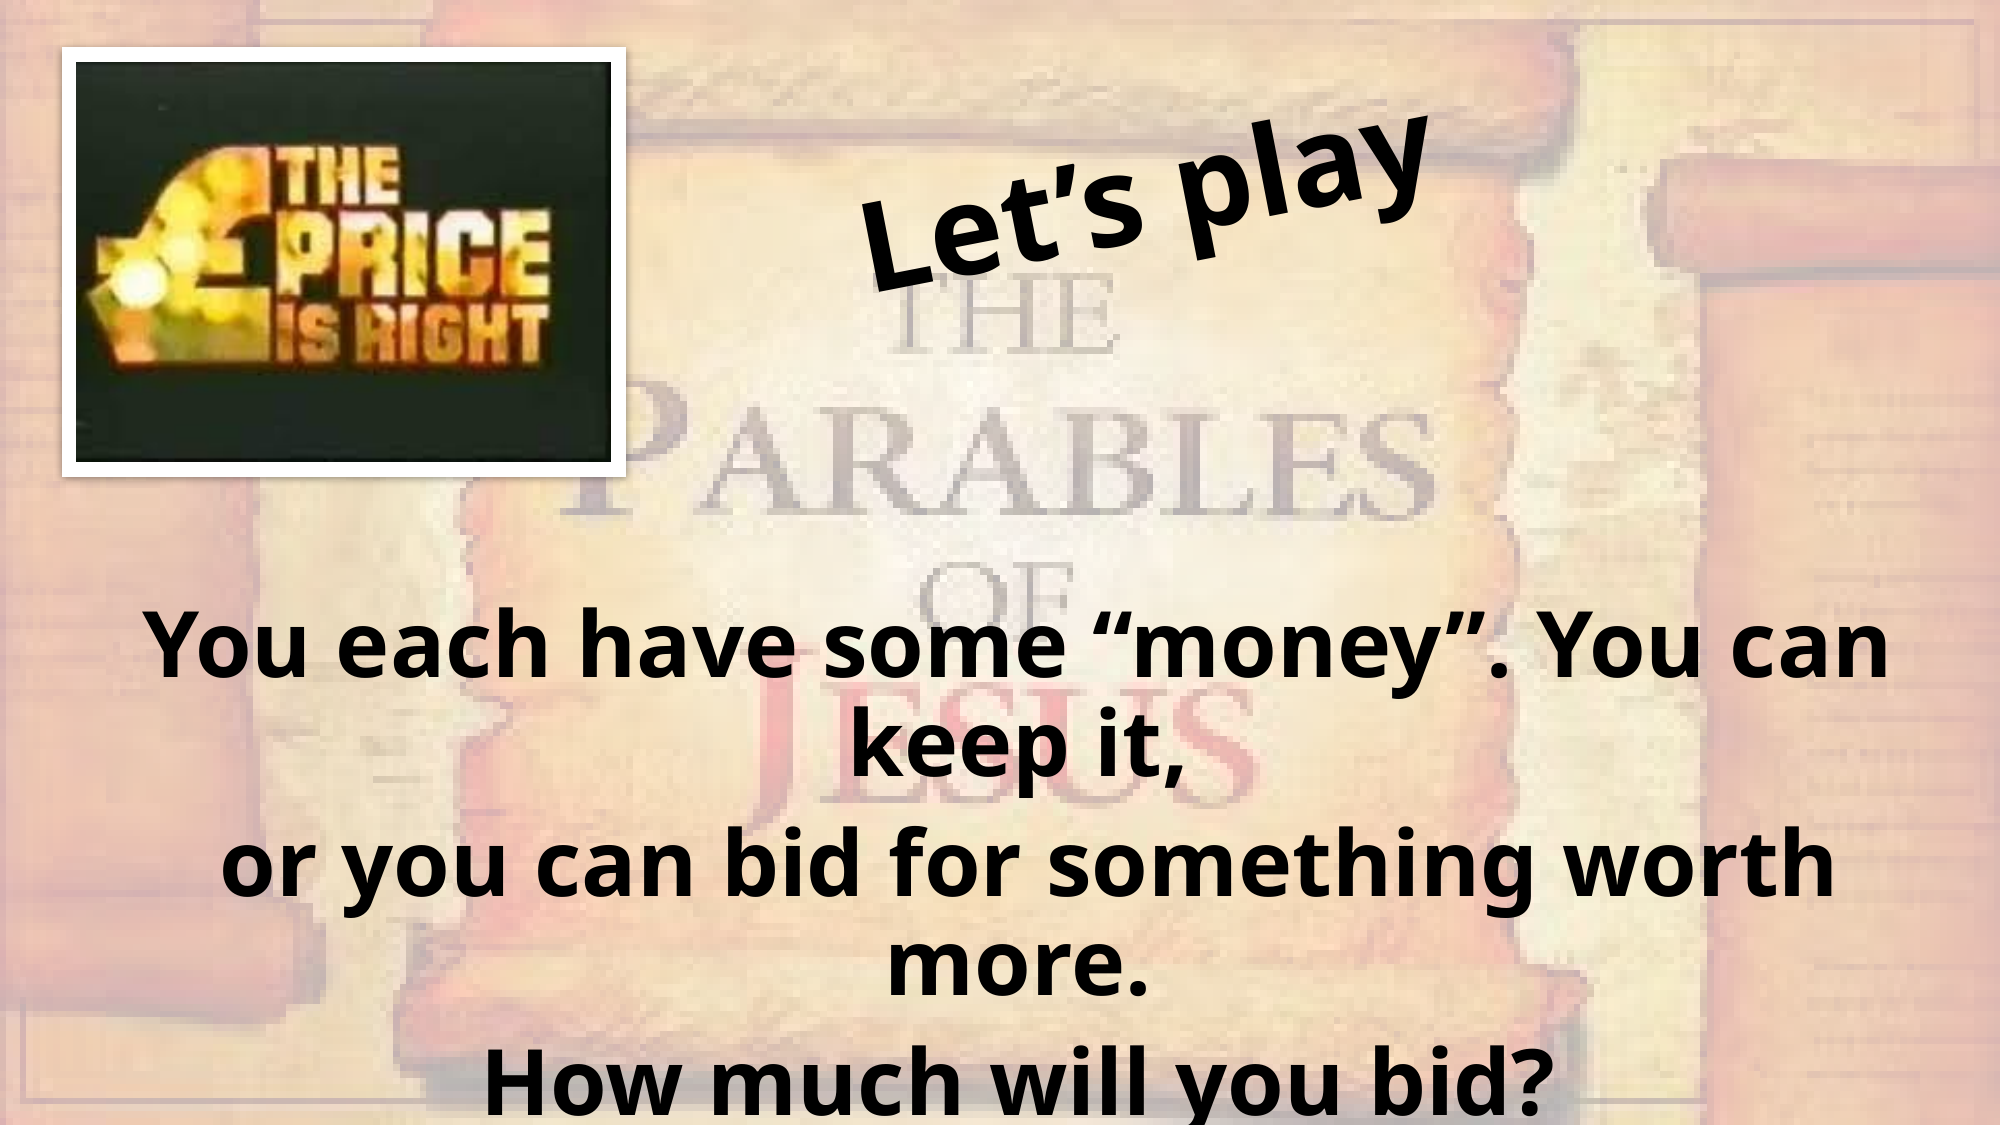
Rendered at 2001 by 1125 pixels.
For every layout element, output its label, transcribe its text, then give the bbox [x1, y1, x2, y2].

picture [76, 61, 612, 463]
title Let’s play [633, 0, 1750, 376]
subtitle You each have some “money”. You can keep it, or you can bid for something worth more. How much will you bid? [76, 590, 1961, 863]
